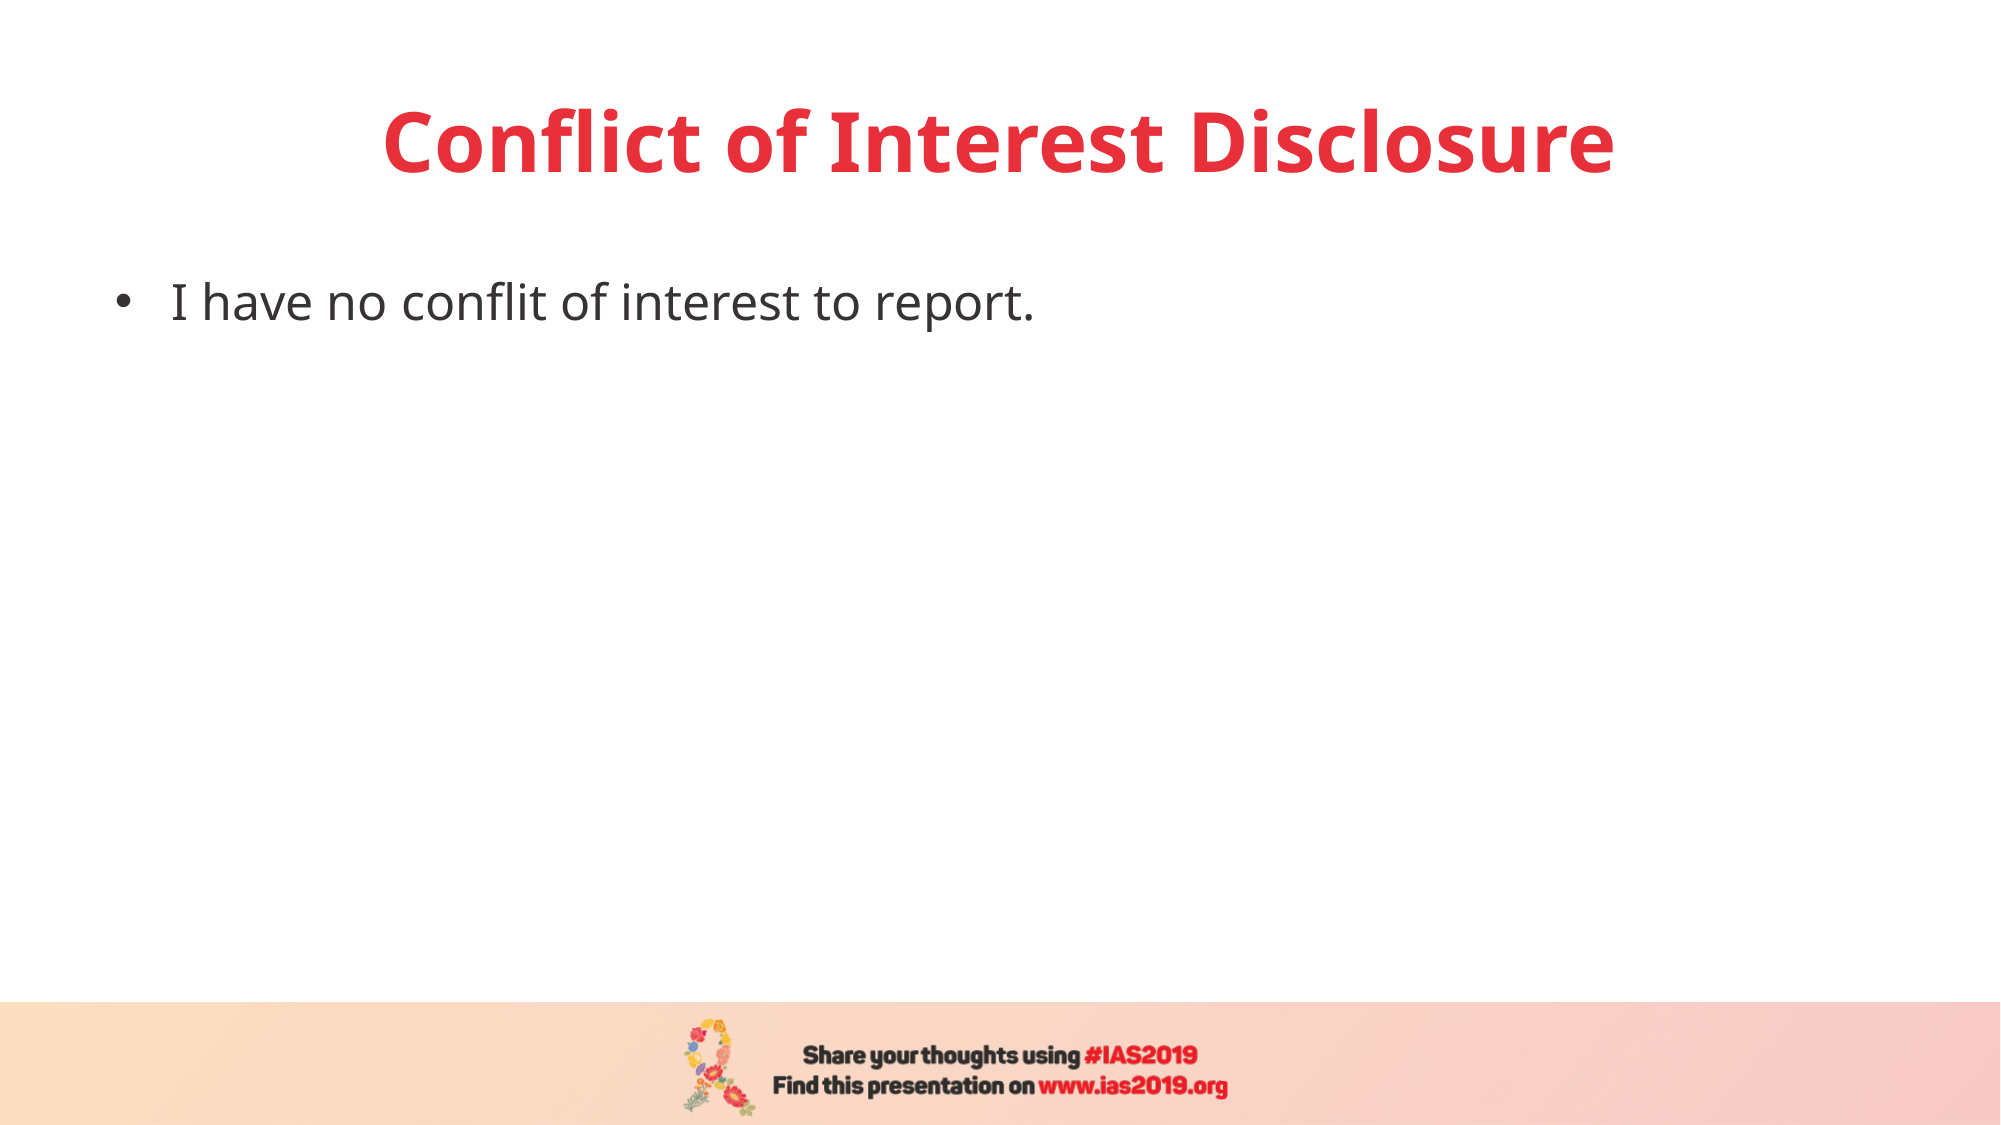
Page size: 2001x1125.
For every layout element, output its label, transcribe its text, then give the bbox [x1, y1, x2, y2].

title Conflict of Interest Disclosure [99, 45, 1900, 233]
list I have no conflit of interest to report. [99, 262, 1900, 1005]
picture [0, 1002, 2001, 1125]
